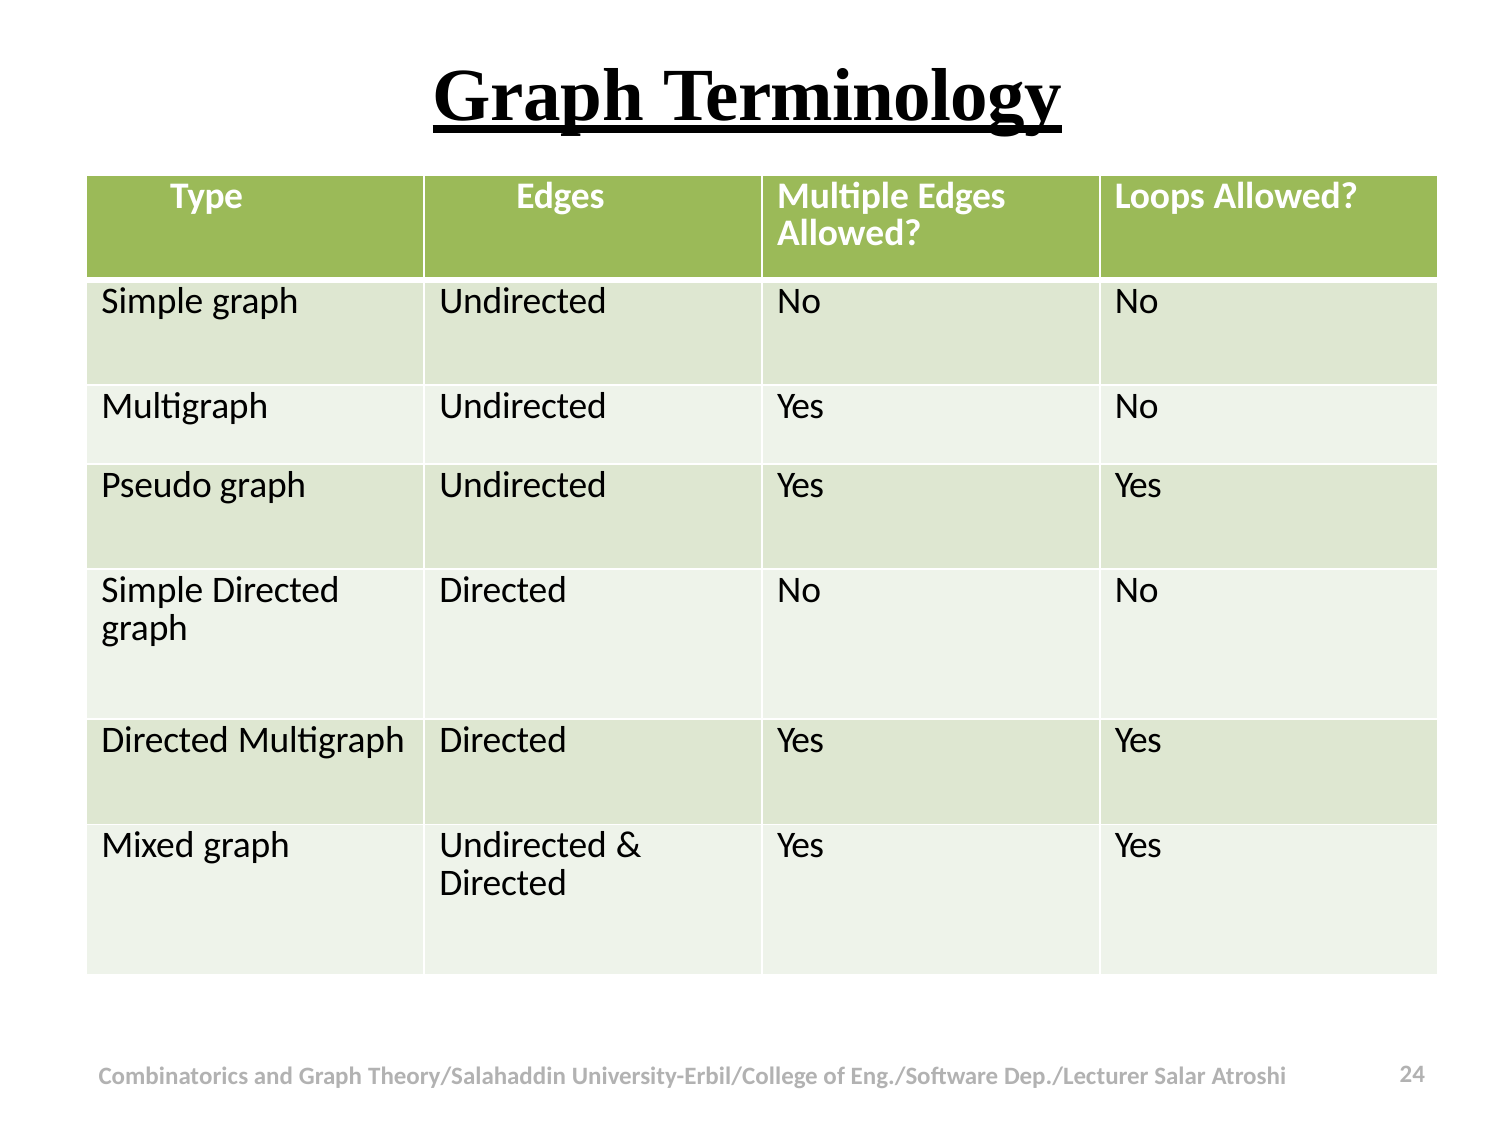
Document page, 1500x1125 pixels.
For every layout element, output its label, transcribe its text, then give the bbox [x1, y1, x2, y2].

table_cell Yes [763, 465, 1099, 568]
table_cell Yes [1101, 465, 1437, 568]
table_cell No [1101, 283, 1437, 384]
slide_number 24 [1080, 1057, 1425, 1088]
table_header Type [87, 176, 423, 277]
table_cell Yes [763, 386, 1099, 463]
table_cell Undirected [425, 465, 761, 568]
footer Combinatorics and Graph Theory/Salahaddin University-Erbil/College of Eng./Software Dep./Lecturer Salar Atroshi [37, 1059, 1350, 1125]
title Graph Terminology [430, 43, 1071, 174]
table_cell No [1101, 570, 1437, 718]
table_cell Yes [1101, 720, 1437, 824]
table_cell Simple graph [87, 283, 423, 384]
table_cell No [1101, 386, 1437, 463]
table_cell Undirected [425, 283, 761, 384]
table_header Multiple Edges Allowed? [763, 176, 1099, 277]
table_cell Directed Multigraph [87, 720, 423, 824]
table_cell Yes [763, 720, 1099, 824]
table_cell No [763, 570, 1099, 718]
table_cell Directed [425, 570, 761, 718]
table_cell Undirected [425, 386, 761, 463]
table_cell Undirected & Directed [425, 825, 761, 974]
table_cell Simple Directed graph [87, 570, 423, 718]
table_cell Mixed graph [87, 825, 423, 974]
table_cell Multigraph [87, 386, 423, 463]
table_header Loops Allowed? [1101, 176, 1437, 277]
table_cell Pseudo graph [87, 465, 423, 568]
table_header Edges [425, 176, 761, 277]
table_cell Yes [1101, 825, 1437, 974]
table_cell Directed [425, 720, 761, 824]
table_cell No [763, 283, 1099, 384]
table_cell Yes [763, 825, 1099, 974]
